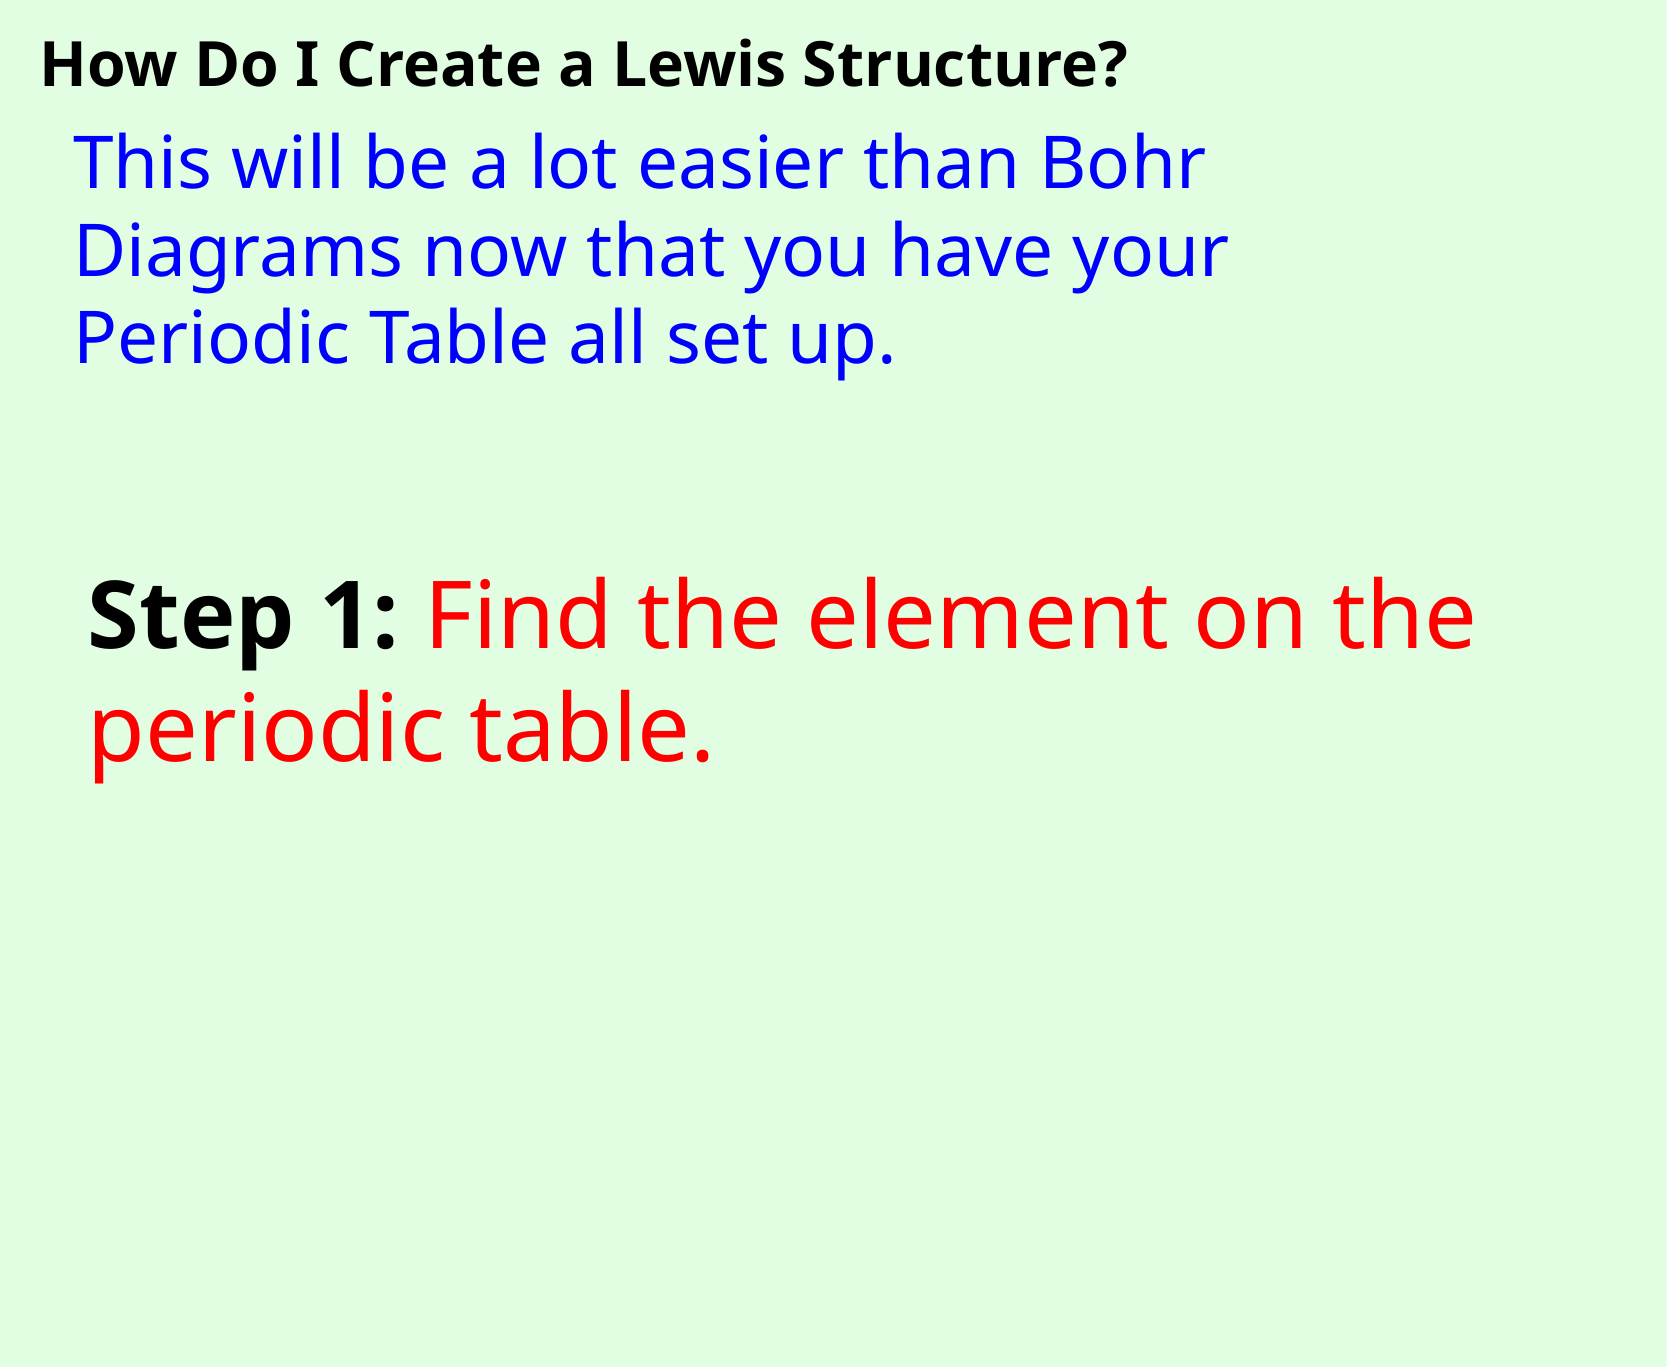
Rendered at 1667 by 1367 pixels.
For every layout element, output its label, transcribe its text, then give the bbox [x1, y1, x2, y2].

text_box This will be a lot easier than Bohr Diagrams now that you have your Periodic Table all set up. [58, 108, 1540, 386]
text_box How Do I Create a Lewis Structure? [24, 16, 1634, 107]
text_box Step 1: Find the element on the periodic table. [72, 547, 1575, 788]
